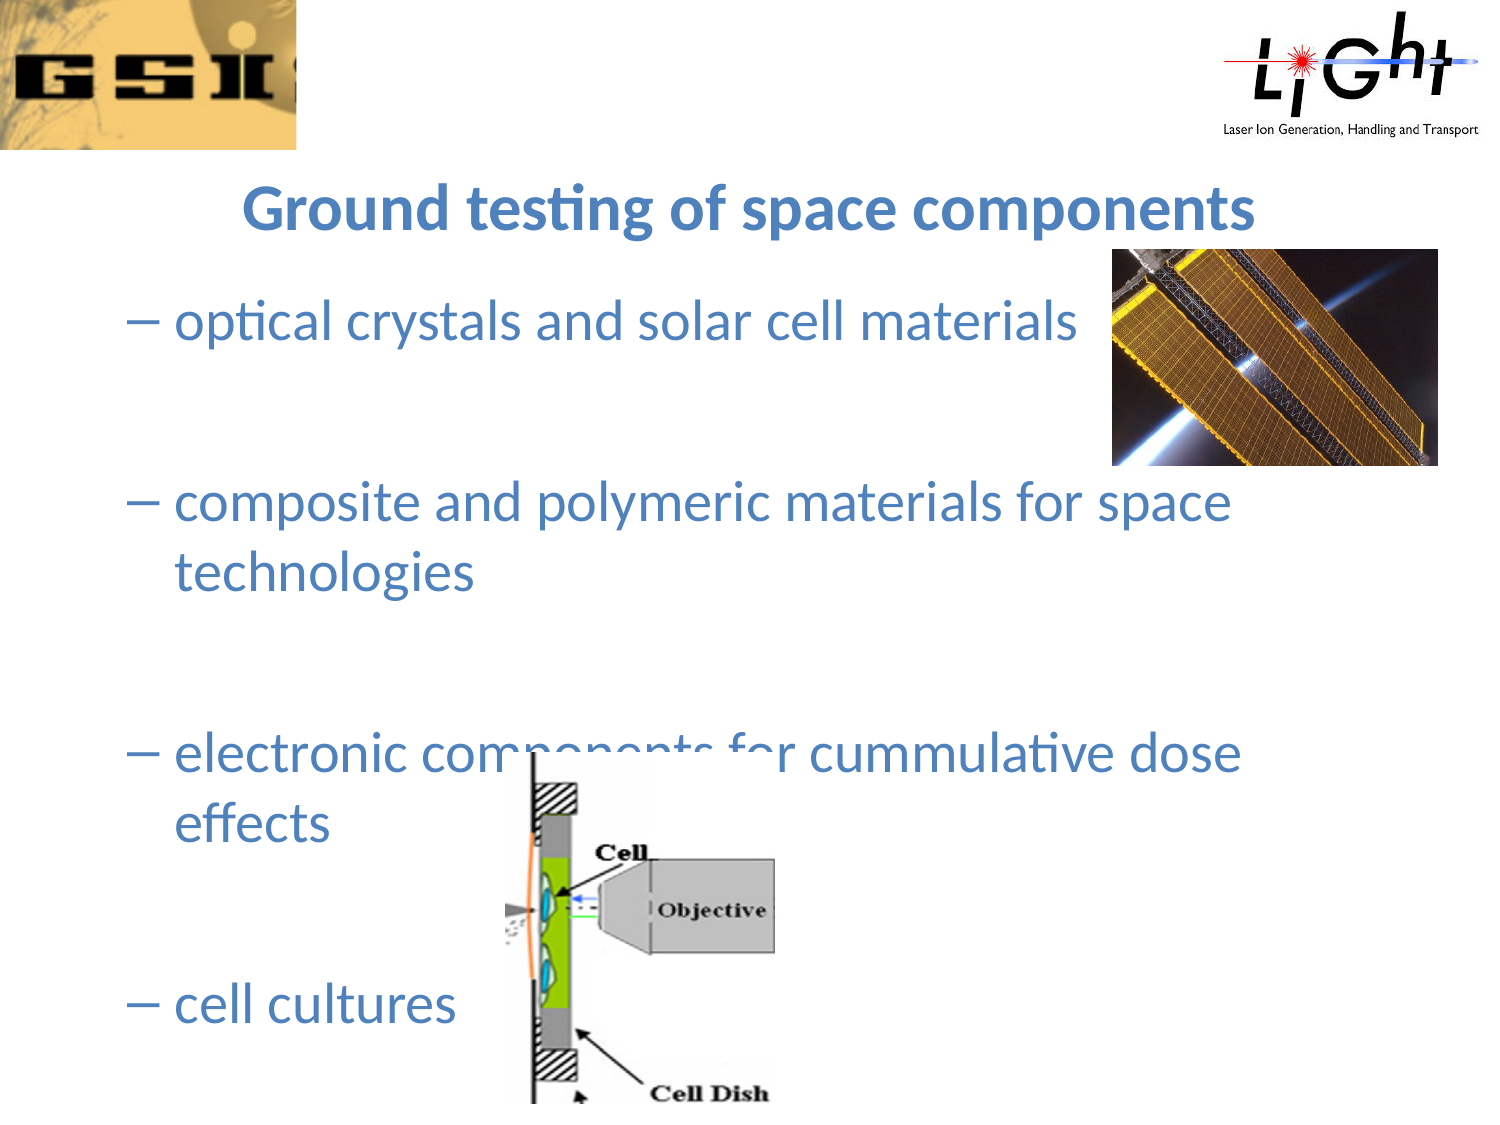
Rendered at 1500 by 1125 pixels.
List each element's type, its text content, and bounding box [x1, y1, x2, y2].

picture [0, 0, 297, 150]
picture [1200, 0, 1500, 157]
list optical crystals and solar cell materials composite and polymeric materials for space technologies electronic components for cummulative dose effects cell cultures [37, 275, 1425, 1050]
picture [1112, 249, 1438, 466]
picture [505, 751, 776, 1104]
title Ground testing of space components [75, 149, 1425, 258]
